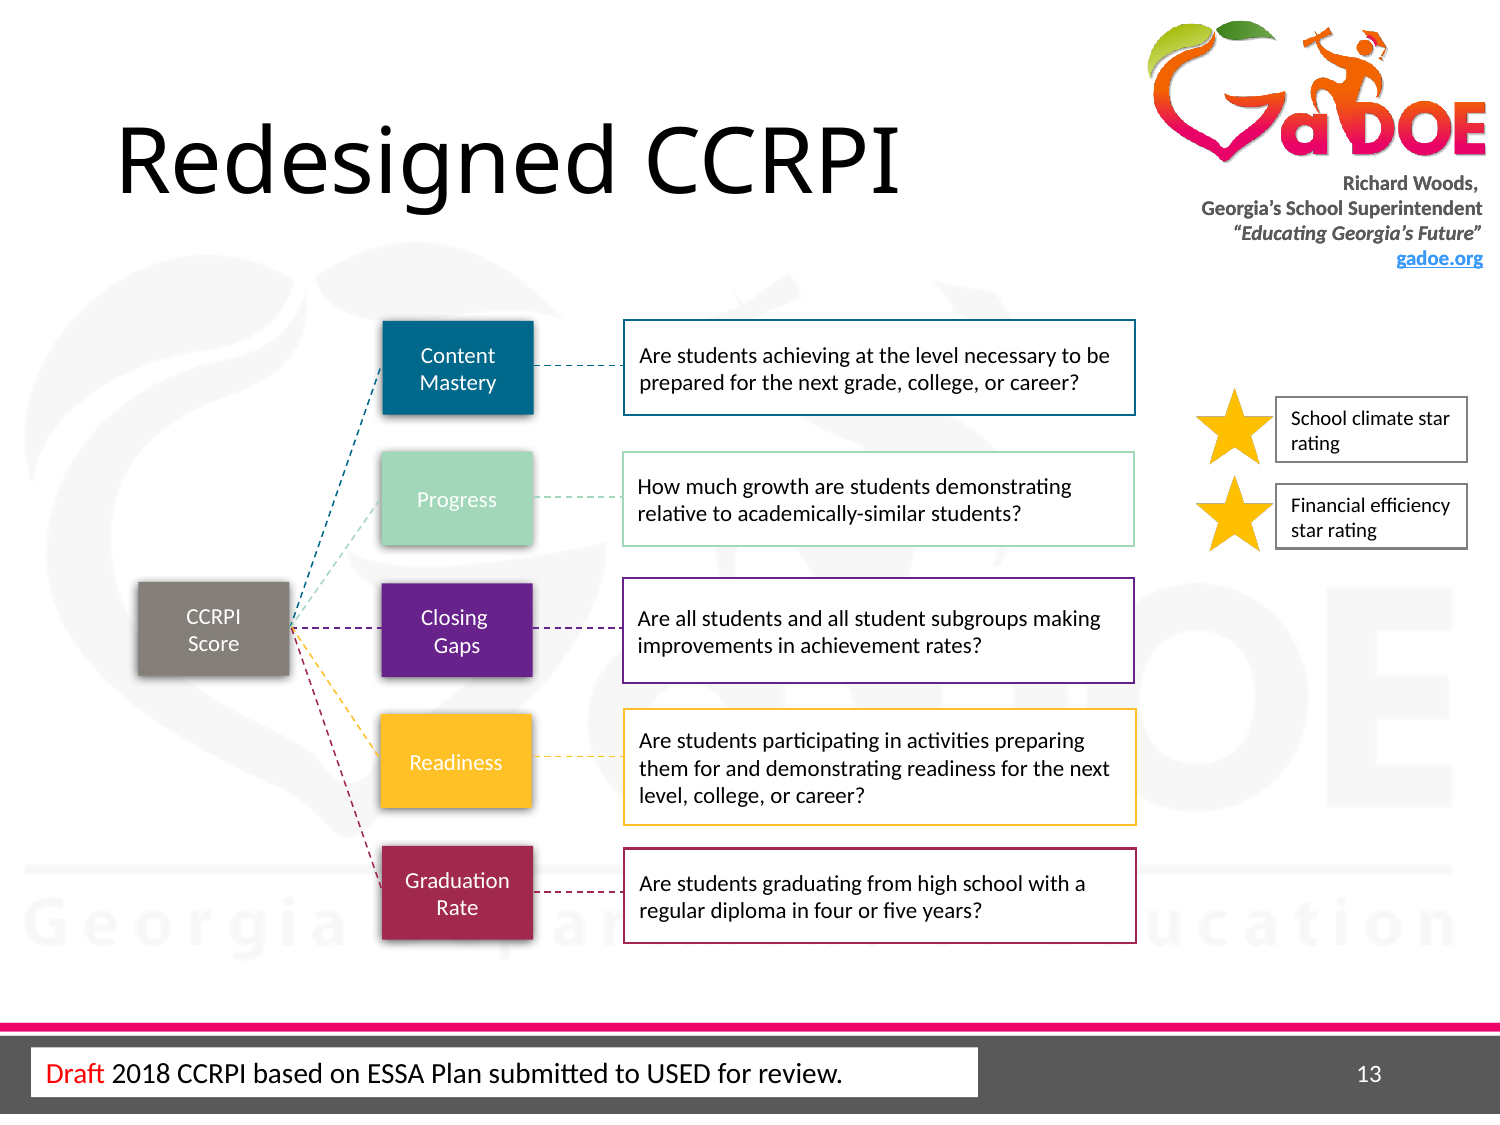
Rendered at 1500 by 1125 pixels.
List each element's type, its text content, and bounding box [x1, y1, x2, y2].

text_box Are students graduating from high school with a regular diploma in four or five years? [623, 847, 1137, 944]
text_box Financial efficiency star rating [1281, 483, 1468, 550]
text_box Progress [381, 451, 533, 546]
text_box CCRPI Score [138, 581, 290, 676]
picture [1135, 8, 1499, 164]
text_box Graduation Rate [382, 845, 534, 940]
text_box Are students participating in activities preparing them for and demonstrating readiness for the next level, college, or career? [623, 708, 1137, 826]
text_box Are students achieving at the level necessary to be prepared for the next grade, college, or career? [623, 319, 1136, 416]
text_box Closing Gaps [381, 583, 533, 678]
text_box School climate star rating [1281, 396, 1468, 463]
text_box Readiness [383, 714, 532, 808]
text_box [289, 498, 381, 629]
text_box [291, 628, 383, 891]
slide_number 13 [1059, 1042, 1397, 1103]
text_box Draft 2018 CCRPI based on ESSA Plan submitted to USED for review. [31, 1047, 978, 1098]
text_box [289, 367, 381, 498]
picture [19, 235, 1473, 980]
text_box How much growth are students demonstrating relative to academically-similar students? [622, 451, 1135, 547]
text_box Content Mastery [382, 320, 534, 415]
text_box Are all students and all student subgroups making improvements in achievement rates? [622, 577, 1135, 684]
title Redesigned CCRPI [99, 54, 1136, 273]
